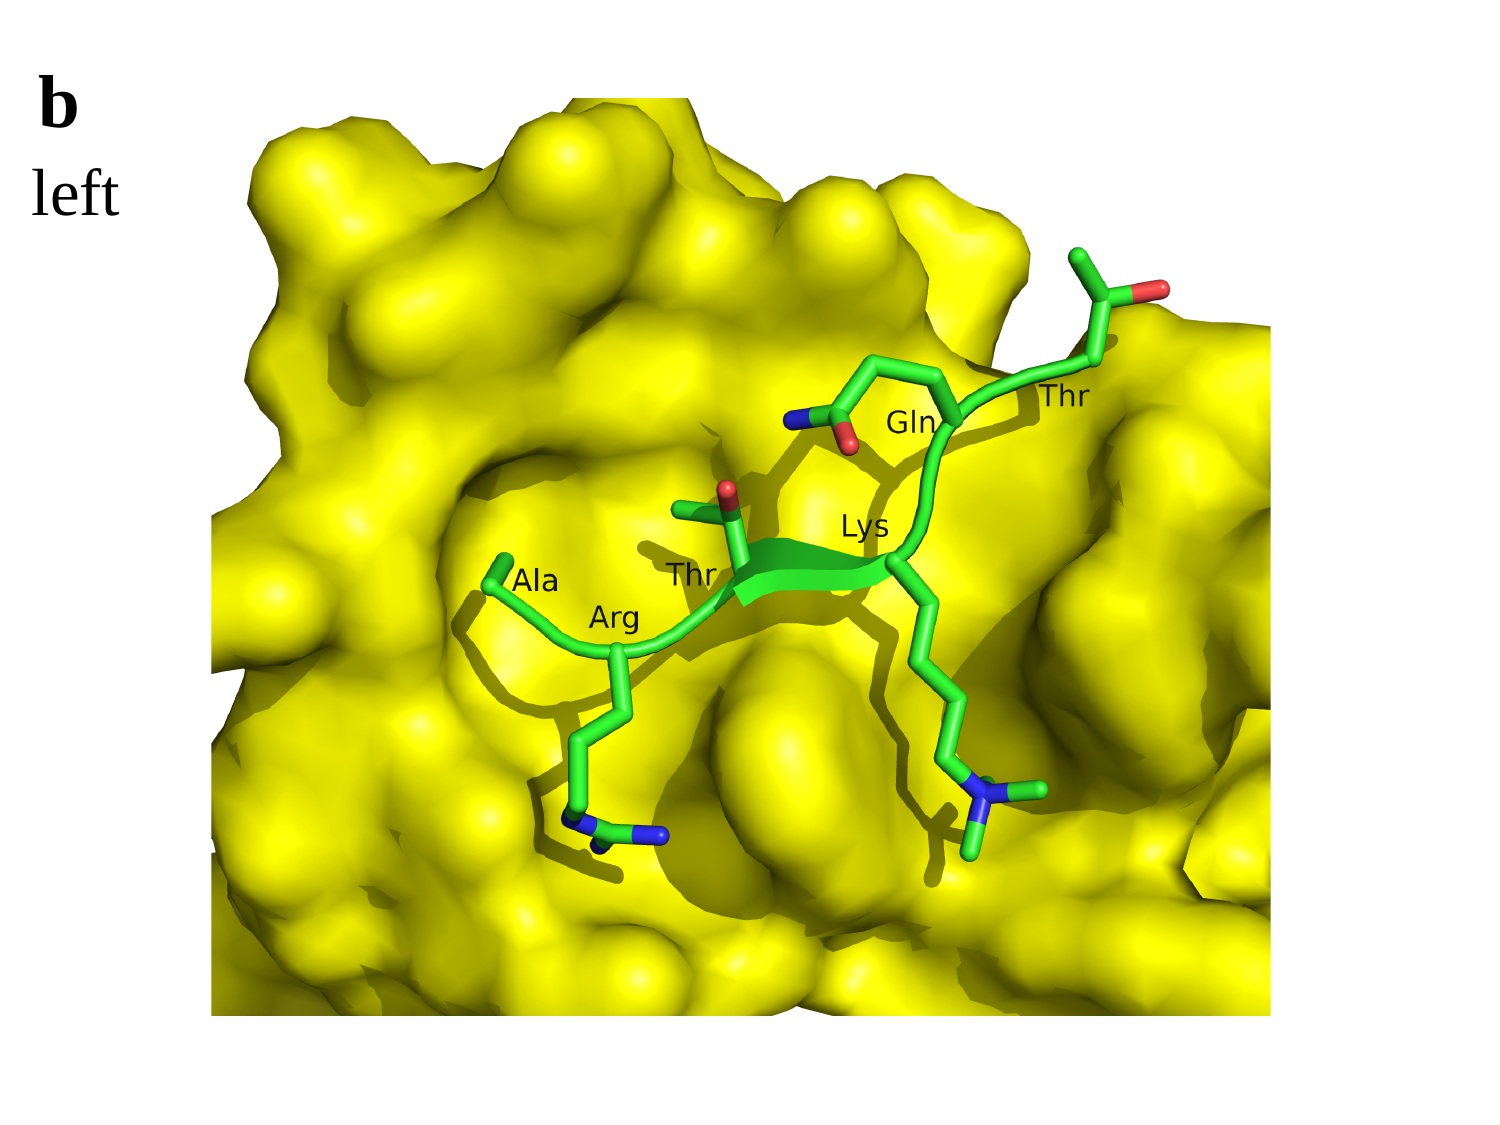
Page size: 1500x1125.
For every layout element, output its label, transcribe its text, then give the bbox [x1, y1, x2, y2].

text_box left [16, 141, 177, 236]
text_box b [23, 45, 134, 141]
picture [211, 98, 1271, 1016]
